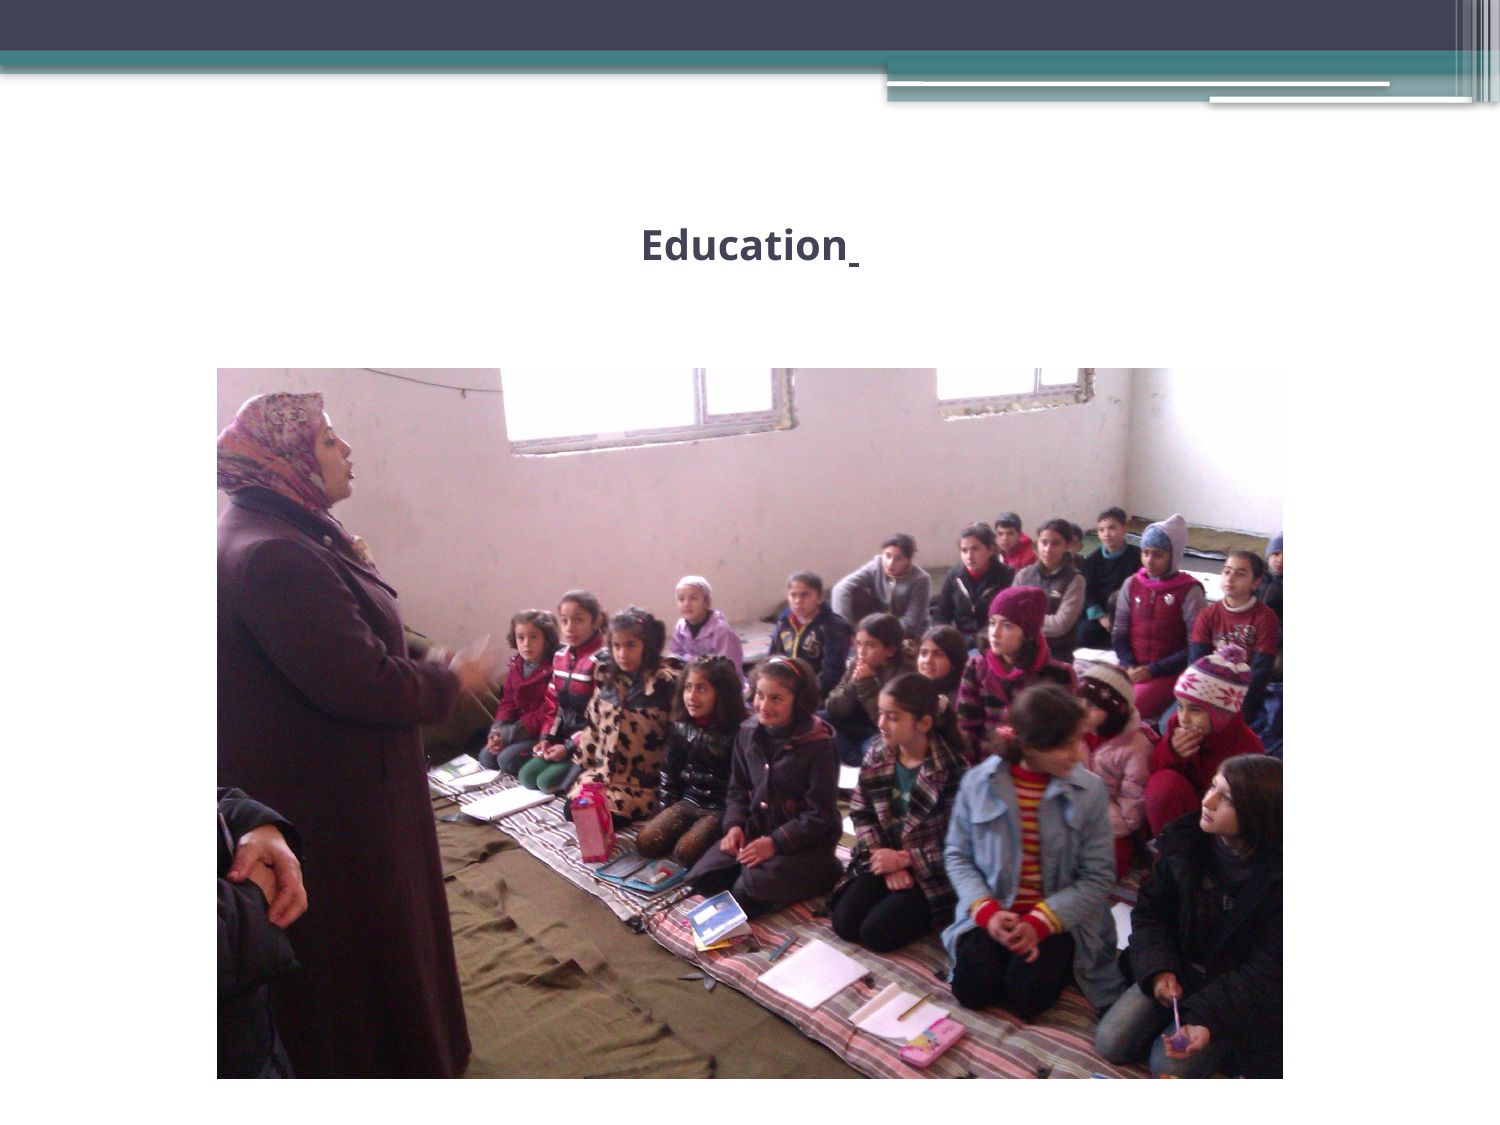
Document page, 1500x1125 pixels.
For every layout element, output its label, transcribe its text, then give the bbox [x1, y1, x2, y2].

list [217, 368, 1283, 1079]
title Education [75, 160, 1425, 327]
